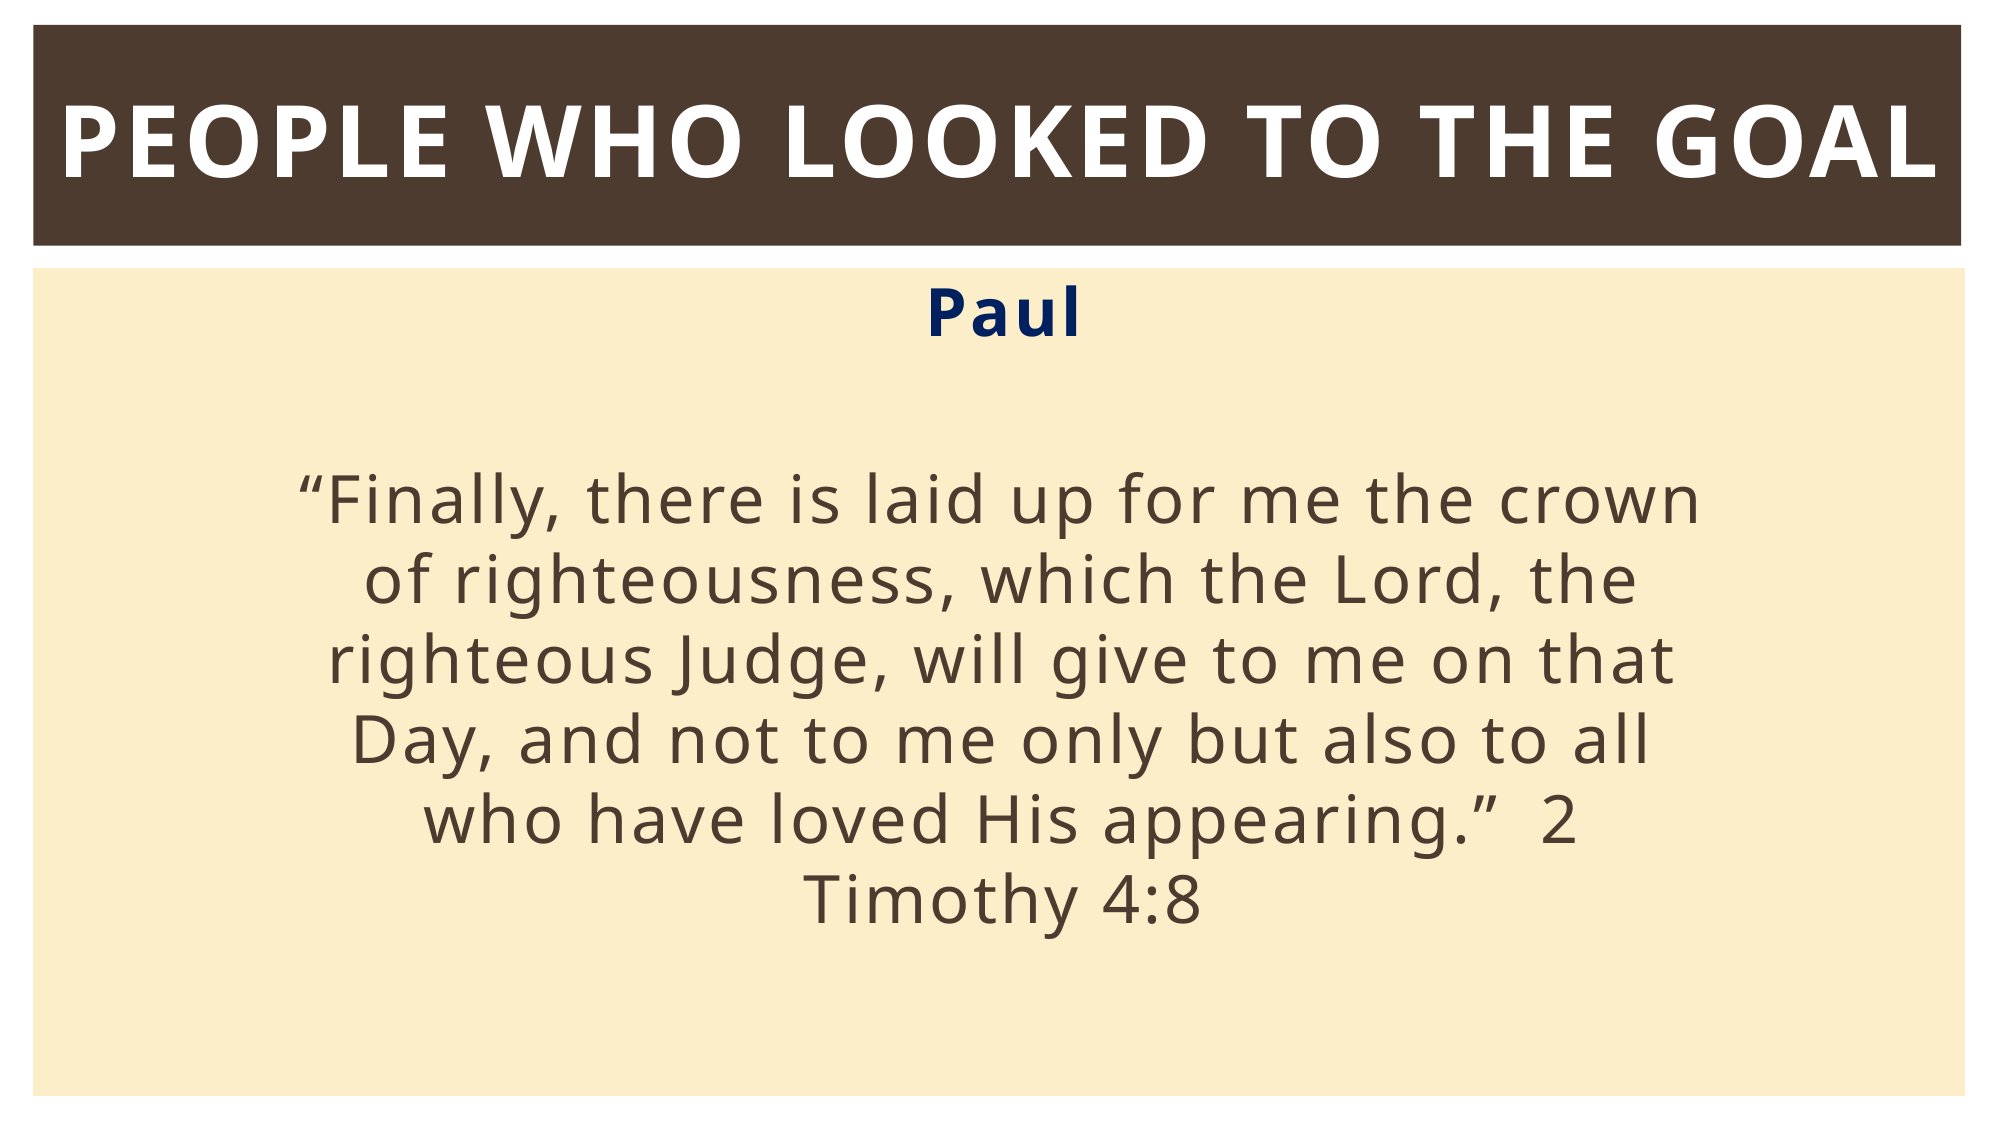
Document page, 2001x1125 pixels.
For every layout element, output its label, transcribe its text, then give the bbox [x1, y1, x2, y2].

list Paul “Finally, there is laid up for me the crown of righteousness, which the Lord, the righteous Judge, will give to me on that Day, and not to me only but also to all who have loved His appearing.” 2 Timothy 4:8 [275, 262, 1725, 1100]
title People Who Looked to the Goal [0, 24, 2000, 250]
